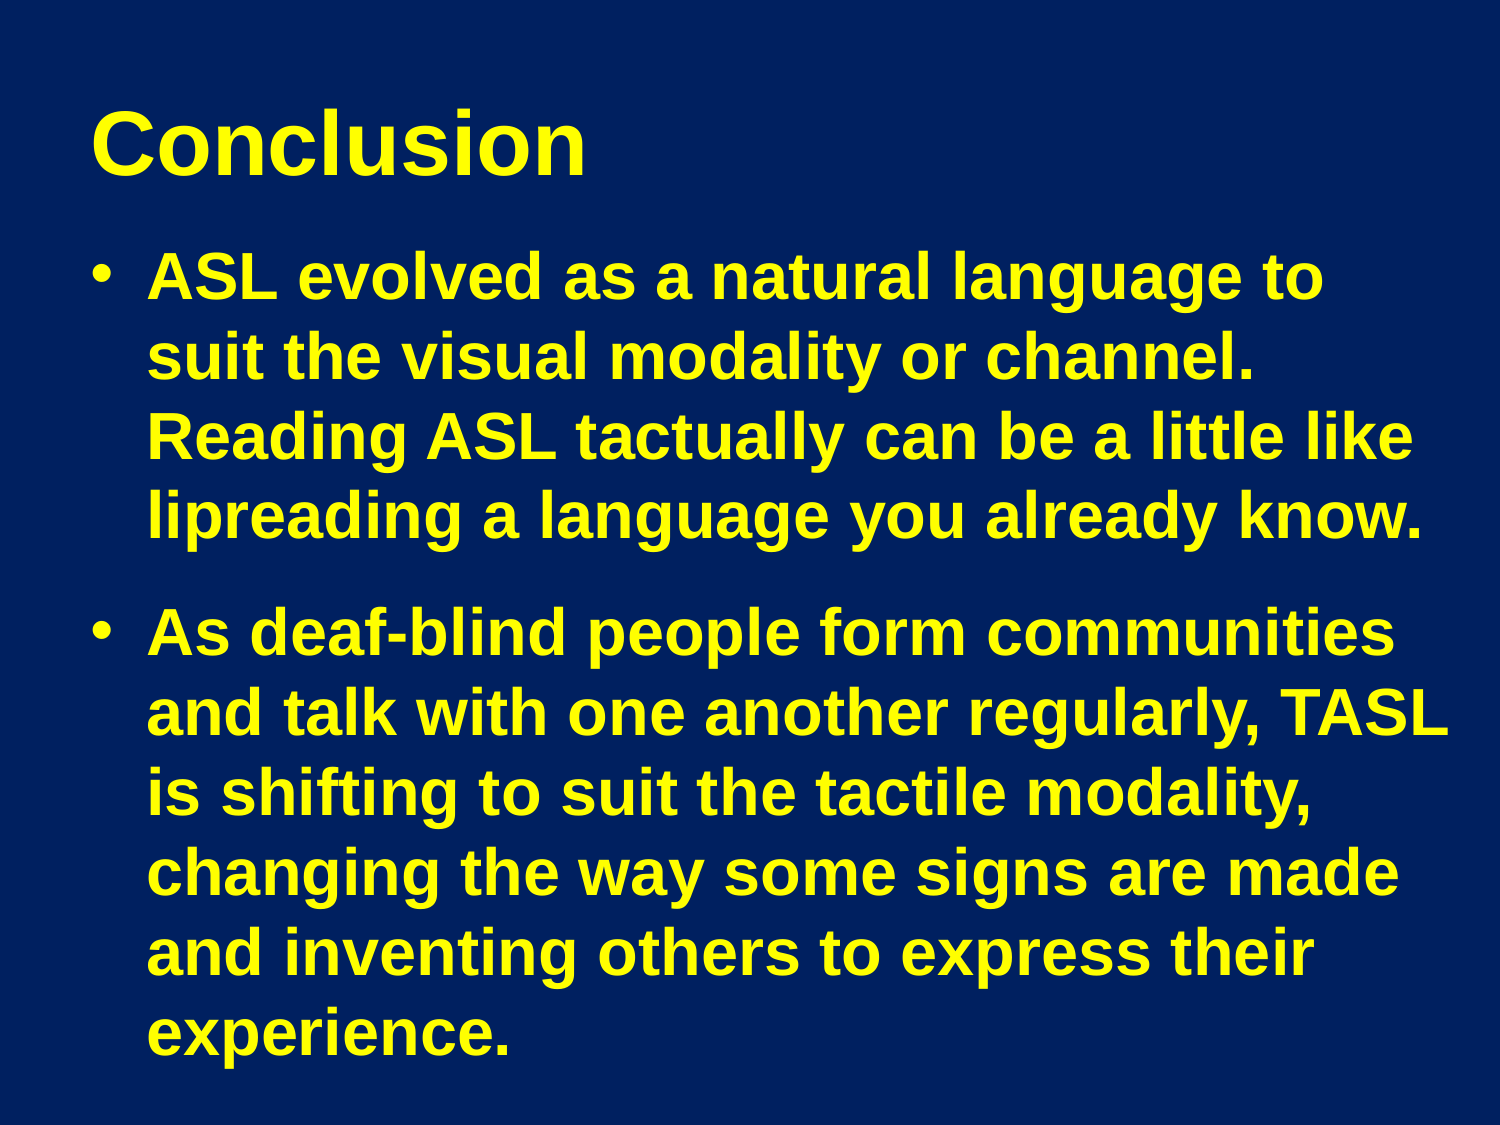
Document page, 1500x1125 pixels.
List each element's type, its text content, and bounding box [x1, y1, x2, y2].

list ASL evolved as a natural language to suit the visual modality or channel. Reading ASL tactually can be a little like lipreading a language you already know. As deaf-blind people form communities and talk with one another regularly, TASL is shifting to suit the tactile modality, changing the way some signs are made and inventing others to express their experience. [75, 224, 1475, 968]
title Conclusion [75, 45, 1425, 224]
